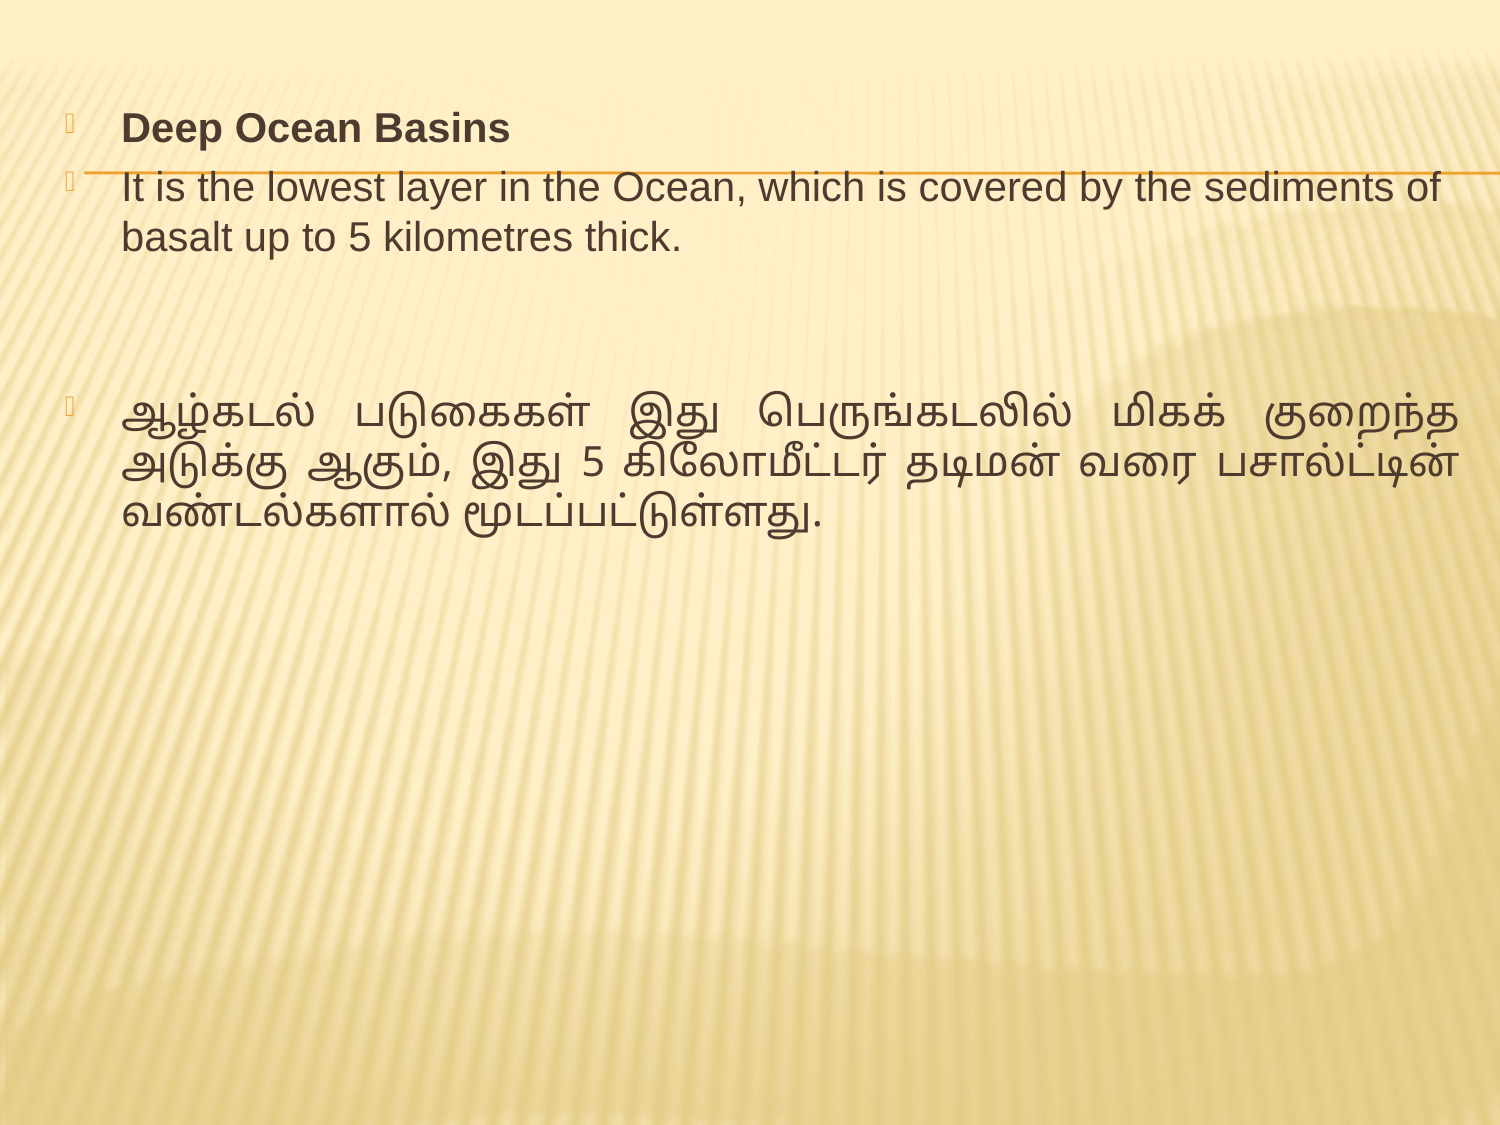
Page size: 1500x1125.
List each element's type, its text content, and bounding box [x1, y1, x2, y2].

list Deep Ocean Basins It is the lowest layer in the Ocean, which is covered by the sediments of basalt up to 5 kilometres thick. ஆழ்கடல் படுகைகள் இது பெருங்கடலில் மிகக் குறைந்த அடுக்கு ஆகும், இது 5 கிலோமீட்டர் தடிமன் வரை பசால்ட்டின் வண்டல்களால் மூடப்பட்டுள்ளது. [50, 93, 1475, 998]
